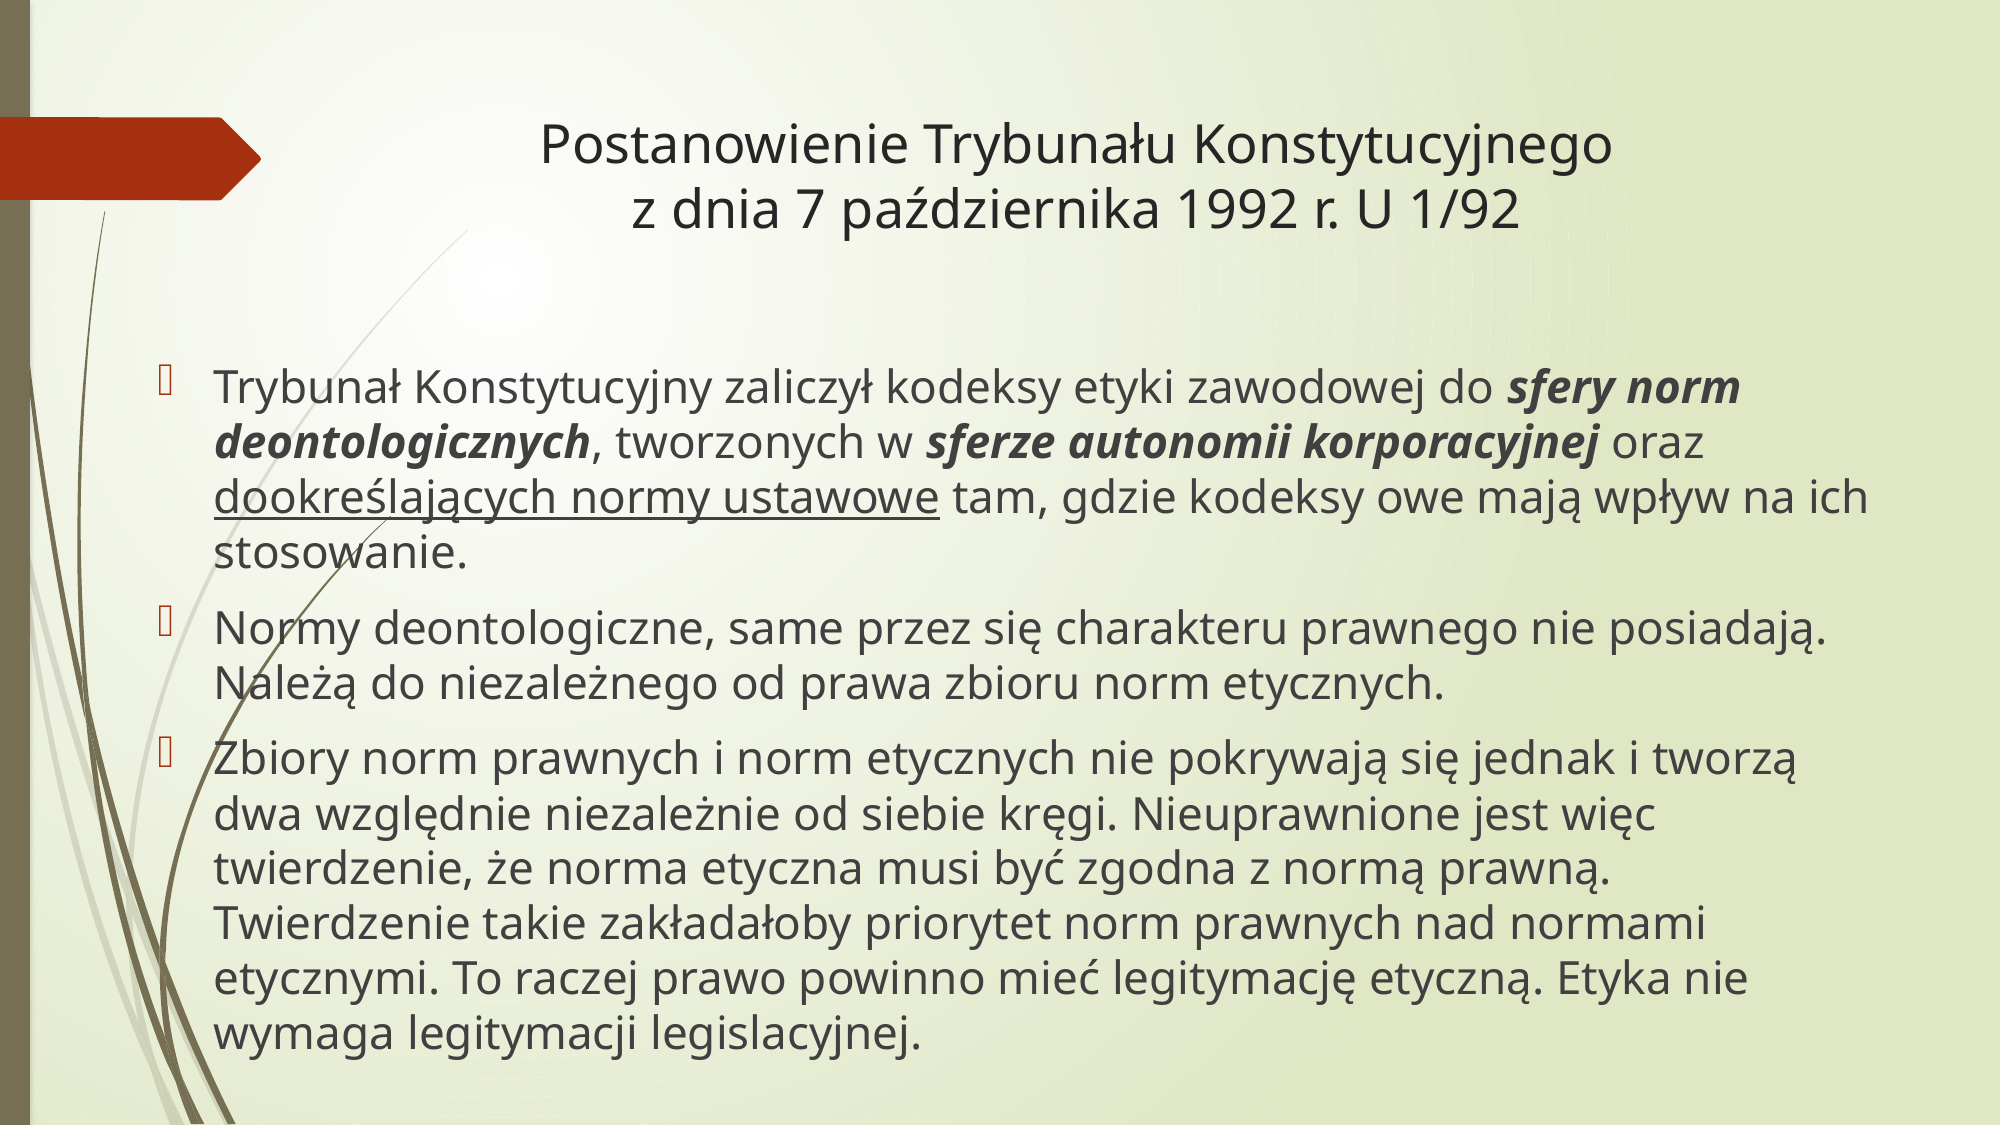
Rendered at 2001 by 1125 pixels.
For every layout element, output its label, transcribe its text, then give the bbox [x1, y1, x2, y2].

list Trybunał Konstytucyjny zaliczył kodeksy etyki zawodowej do sfery norm deontologicznych, tworzonych w sferze autonomii korporacyjnej oraz dookreślających normy ustawowe tam, gdzie kodeksy owe mają wpływ na ich stosowanie. Normy deontologiczne, same przez się charakteru prawnego nie posiadają. Należą do niezależnego od prawa zbioru norm etycznych. Zbiory norm prawnych i norm etycznych nie pokrywają się jednak i tworzą dwa względnie niezależnie od siebie kręgi. Nieuprawnione jest więc twierdzenie, że norma etyczna musi być zgodna z normą prawną. Twierdzenie takie zakładałoby priorytet norm prawnych nad normami etycznymi. To raczej prawo powinno mieć legitymację etyczną. Etyka nie wymaga legitymacji legislacyjnej. [142, 350, 1888, 1093]
title Postanowienie Trybunału Konstytucyjnego z dnia 7 października 1992 r. U 1/92 [266, 102, 1888, 313]
